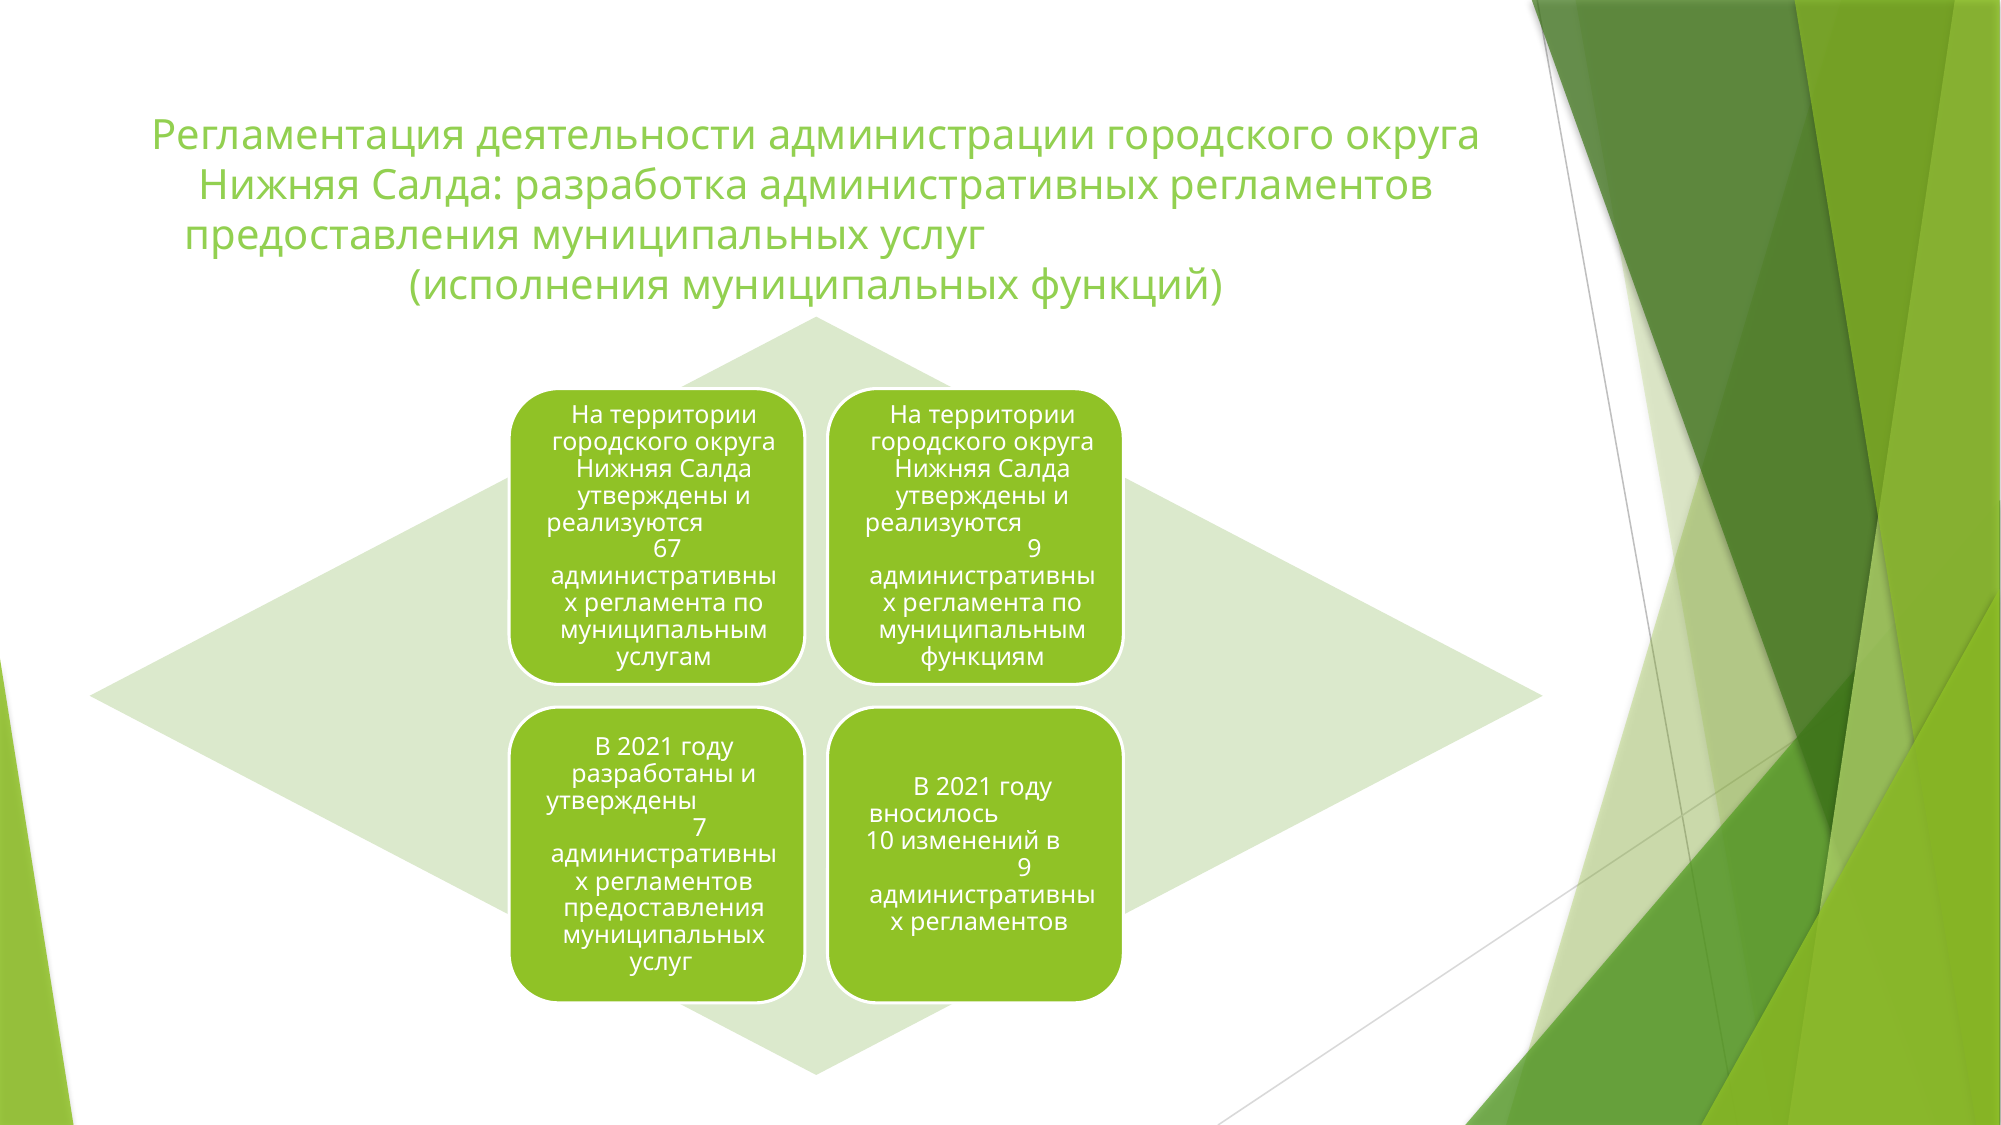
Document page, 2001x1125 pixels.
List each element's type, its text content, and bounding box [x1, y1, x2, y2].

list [110, 316, 1522, 1076]
title Регламентация деятельности администрации городского округа Нижняя Салда: разработка административных регламентов предоставления муниципальных услуг (исполнения муниципальных функций) [111, 99, 1522, 316]
